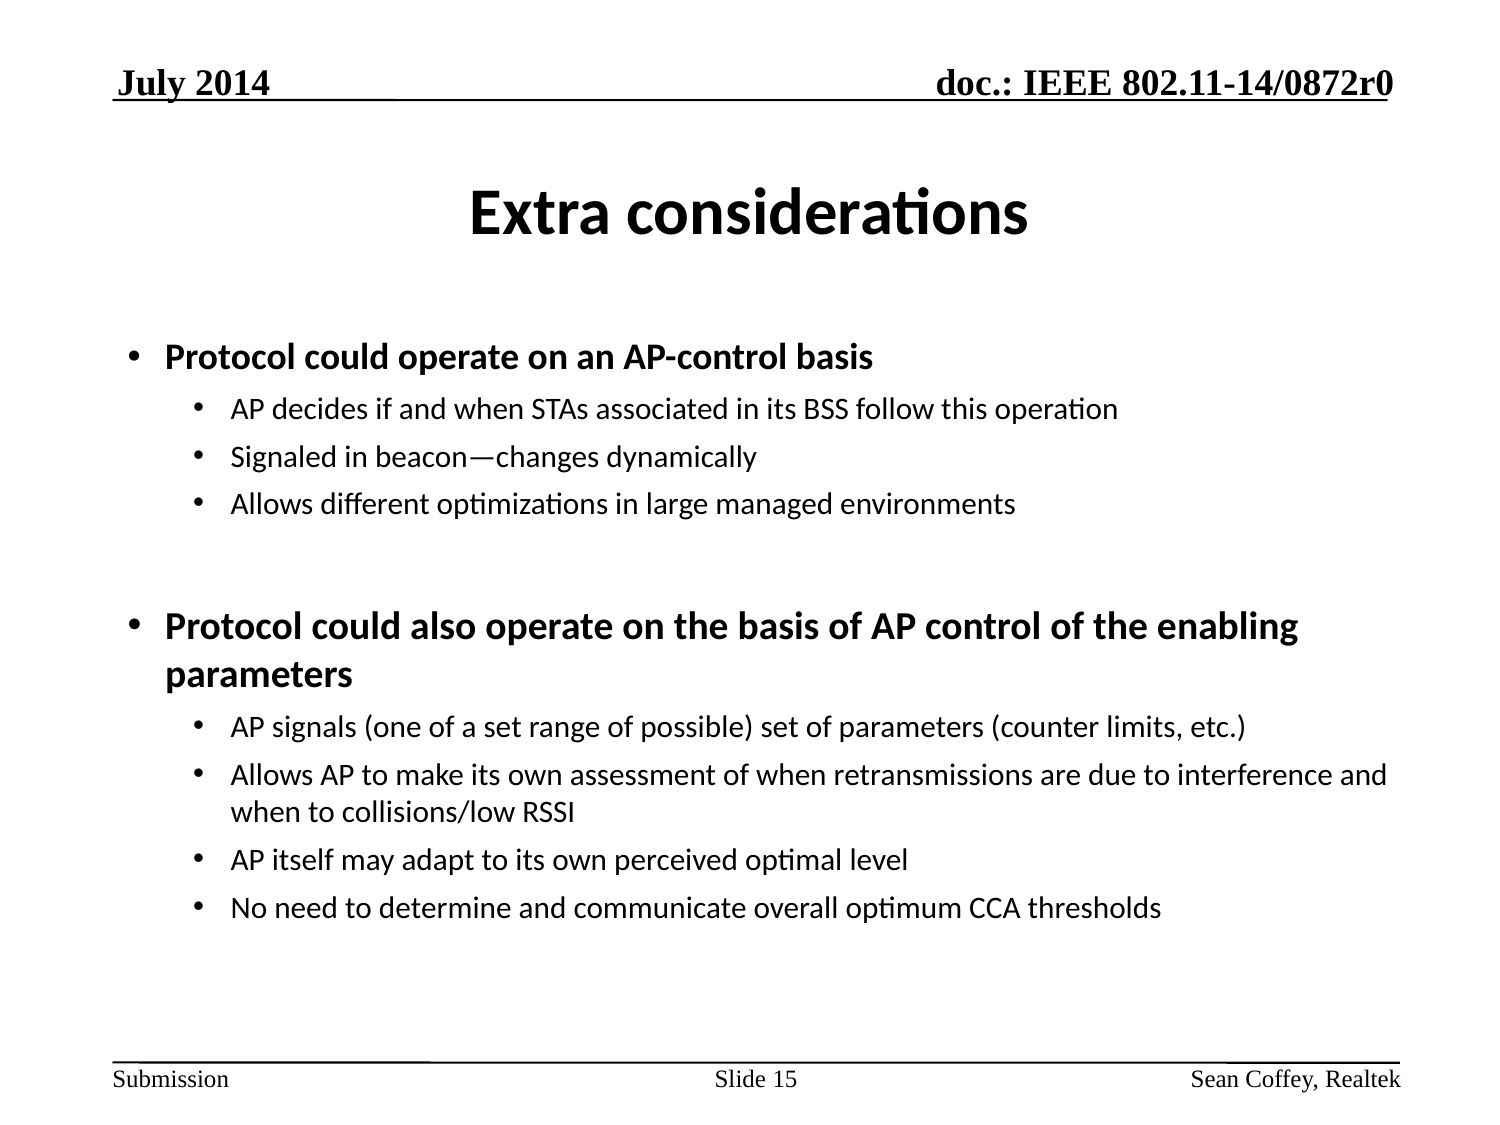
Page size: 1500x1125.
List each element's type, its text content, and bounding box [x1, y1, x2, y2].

slide_number Slide 15 [712, 1061, 800, 1123]
list Protocol could operate on an AP-control basis AP decides if and when STAs associated in its BSS follow this operation Signaled in beacon—changes dynamically Allows different optimizations in large managed environments Protocol could also operate on the basis of AP control of the enabling parameters AP signals (one of a set range of possible) set of parameters (counter limits, etc.) Allows AP to make its own assessment of when retransmissions are due to interference and when to collisions/low RSSI AP itself may adapt to its own perceived optimal level No need to determine and communicate overall optimum CCA thresholds [112, 324, 1476, 1038]
footer Sean Coffey, Realtek [1031, 1061, 1402, 1093]
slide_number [116, 58, 507, 104]
title Extra considerations [112, 111, 1388, 303]
